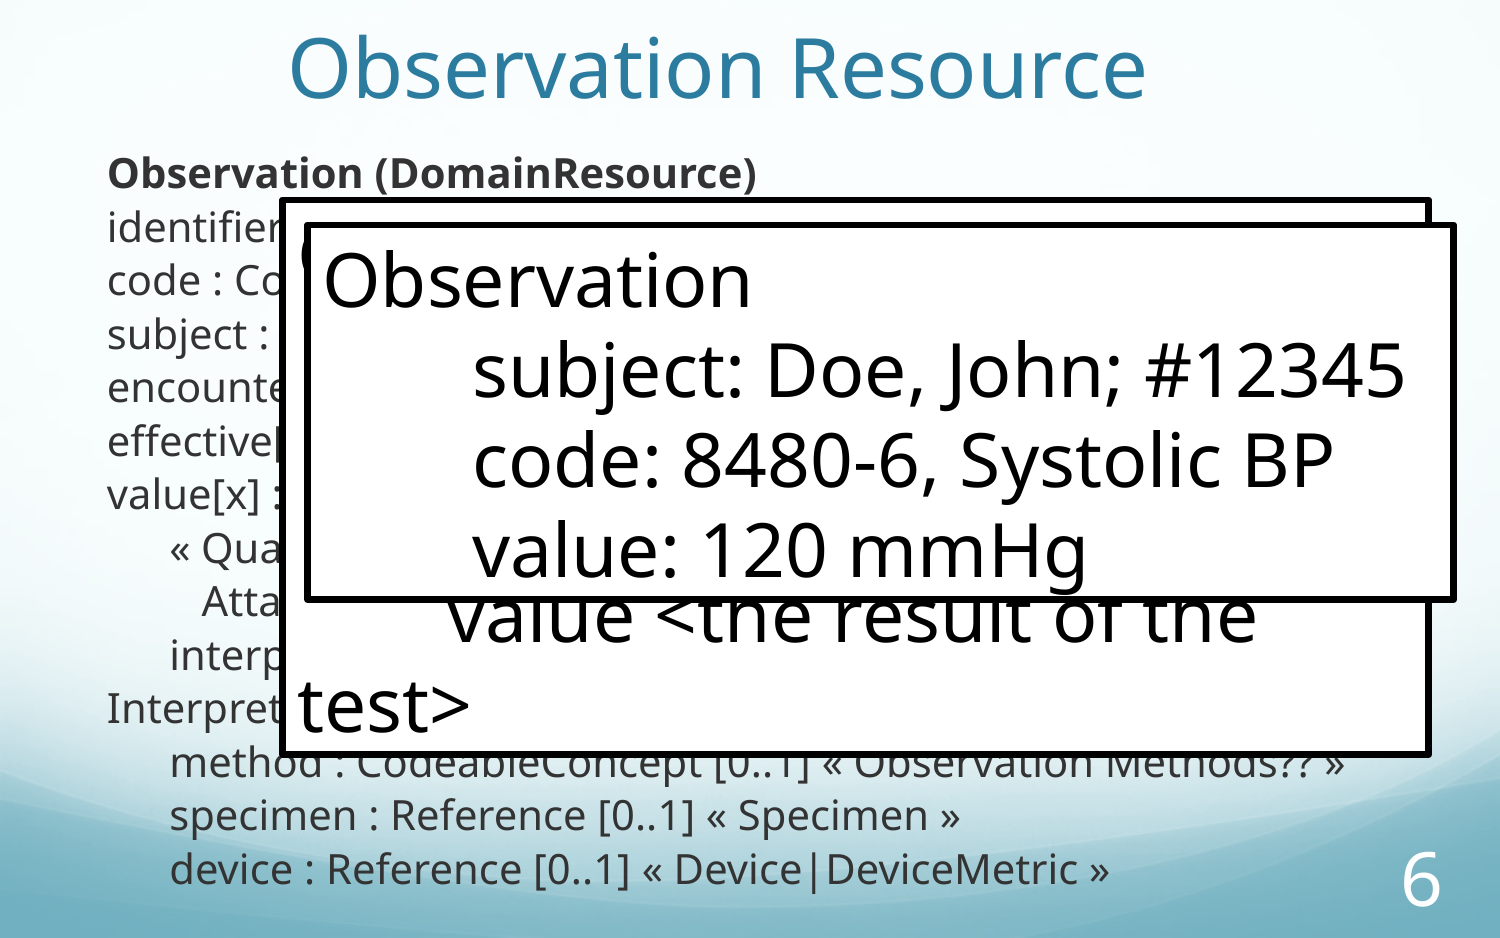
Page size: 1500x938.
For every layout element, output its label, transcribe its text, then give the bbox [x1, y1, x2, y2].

text_box Observation Resource [168, 14, 1268, 124]
text_box Observation (DomainResource) identifier : Identifier [0..*]status : code [1..1]« ObservationStatus! » code : CodeableConcept [1..1] « LOINC ?? » subject : Reference [0..1]« Patient|Group|Device|Location » encounter : Reference [0..1] « Encounter » effective[x] : Type [0..1]« dateTime|Period » value[x] : Type [0..1] « Quantity|CodeableConcept|string|Range|Ratio|SampledData| Attachment|time|dateTime|Period » interpretation : CodeableConcept [0..1] « Observation Interpretation+ » method : CodeableConcept [0..1] « Observation Methods?? » specimen : Reference [0..1] « Specimen » device : Reference [0..1] « Device|DeviceMetric » [92, 136, 1485, 901]
text_box Observation subject <patient identifier> code (test code) from LOINC value <the result of the test> [282, 199, 1429, 755]
slide_number 6 [1295, 901, 1459, 908]
text_box Observation subject: Doe, John; #12345 code: 8480-6, Systolic BP value: 120 mmHg [307, 224, 1454, 600]
